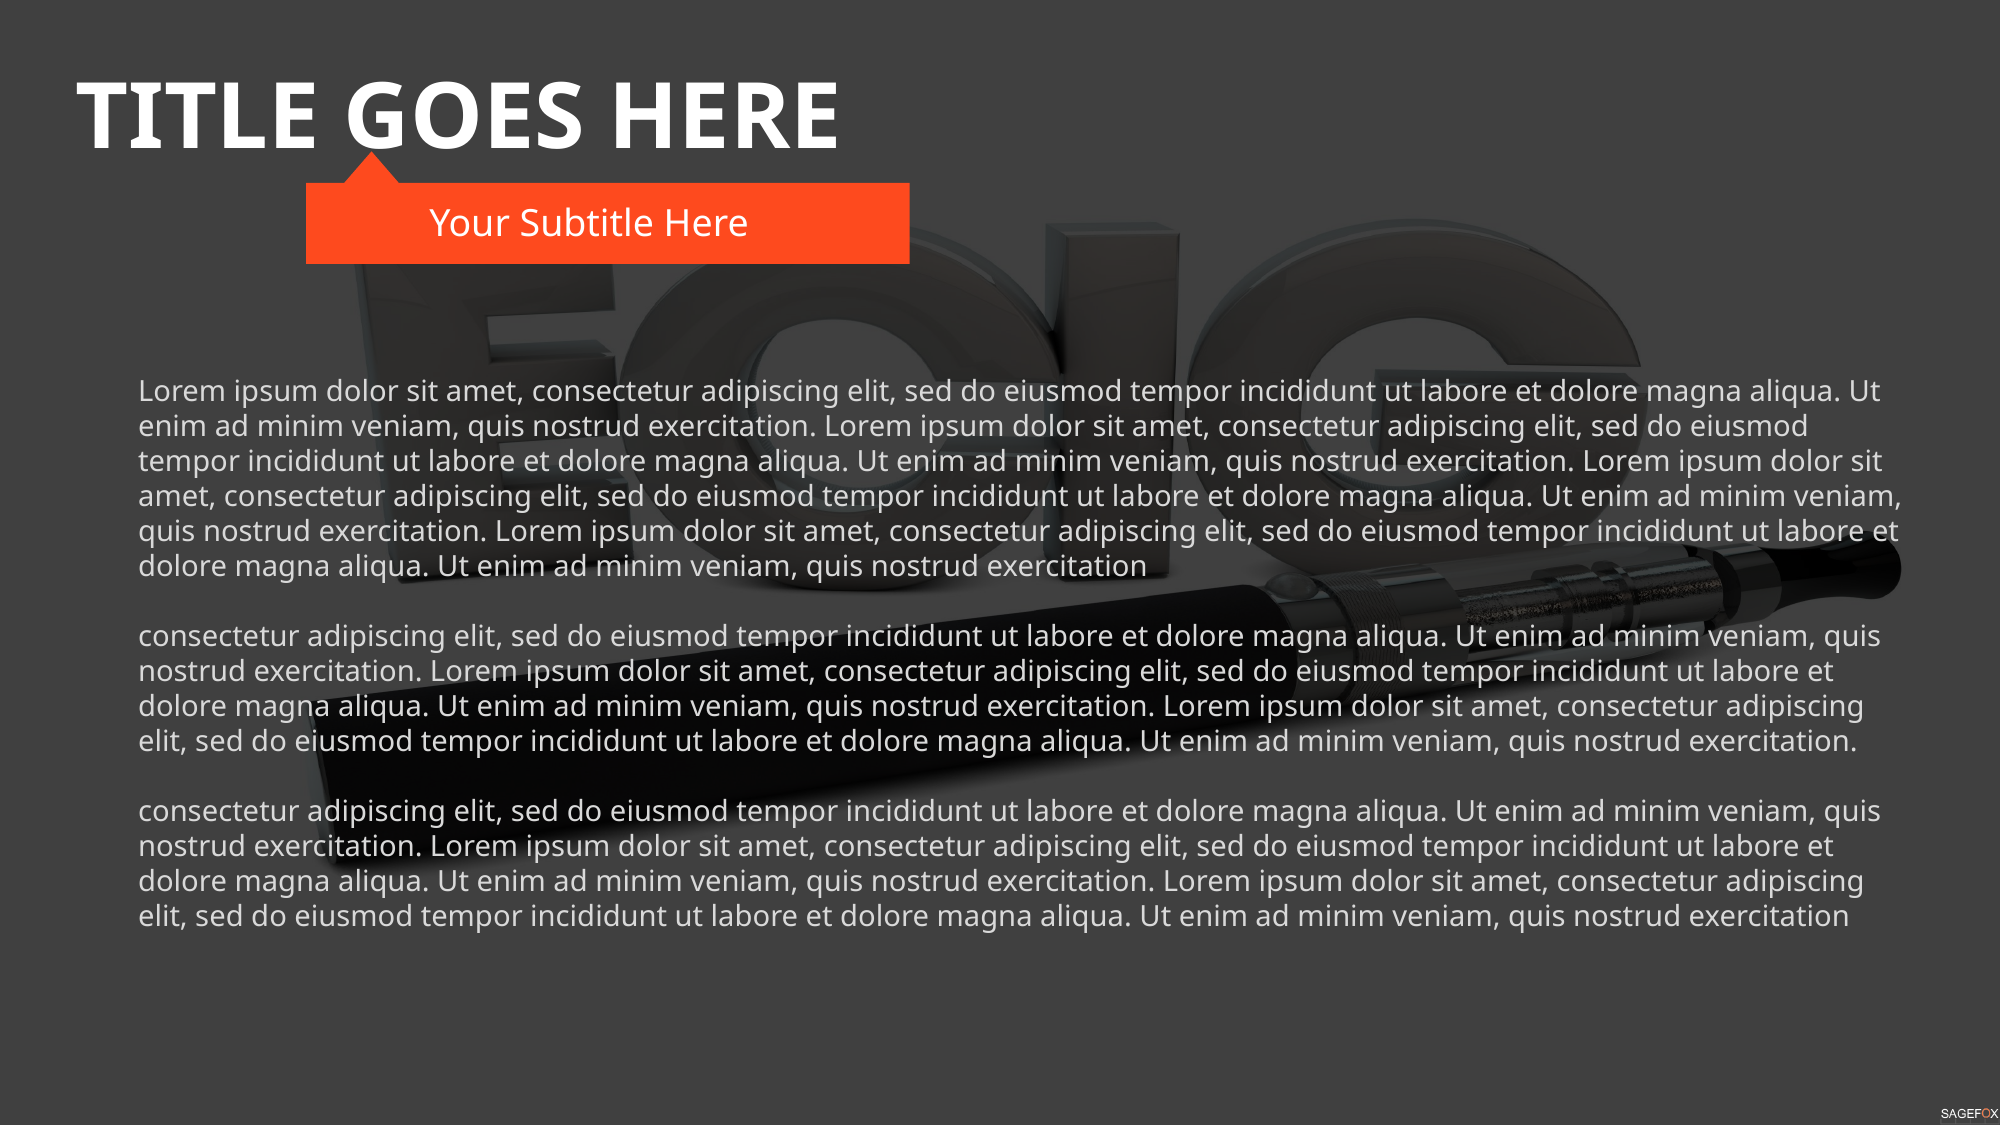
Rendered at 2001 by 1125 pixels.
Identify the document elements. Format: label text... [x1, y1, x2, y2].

picture [0, 0, 2001, 1125]
text_box TITLE GOES HERE [60, 49, 965, 175]
text_box Lorem ipsum dolor sit amet, consectetur adipiscing elit, sed do eiusmod tempor incididunt ut labore et dolore magna aliqua. Ut enim ad minim veniam, quis nostrud exercitation. Lorem ipsum dolor sit amet, consectetur adipiscing elit, sed do eiusmod tempor incididunt ut labore et dolore magna aliqua. Ut enim ad minim veniam, quis nostrud exercitation. Lorem ipsum dolor sit amet, consectetur adipiscing elit, sed do eiusmod tempor incididunt ut labore et dolore magna aliqua. Ut enim ad minim veniam, quis nostrud exercitation. Lorem ipsum dolor sit amet, consectetur adipiscing elit, sed do eiusmod tempor incididunt ut labore et dolore magna aliqua. Ut enim ad minim veniam, quis nostrud exercitation consectetur adipiscing elit, sed do eiusmod tempor incididunt ut labore et dolore magna aliqua. Ut enim ad minim veniam, quis nostrud exercitation. Lorem ipsum dolor sit amet, consectetur adipiscing elit, sed do eiusmod tempor incididunt ut labore et dolore magna aliqua. Ut enim ad minim veniam, quis nostrud exercitation. Lorem ipsum dolor sit amet, consectetur adipiscing elit, sed do eiusmod tempor incididunt ut labore et dolore magna aliqua. Ut enim ad minim veniam, quis nostrud exercitation. consectetur adipiscing elit, sed do eiusmod tempor incididunt ut labore et dolore magna aliqua. Ut enim ad minim veniam, quis nostrud exercitation. Lorem ipsum dolor sit amet, consectetur adipiscing elit, sed do eiusmod tempor incididunt ut labore et dolore magna aliqua. Ut enim ad minim veniam, quis nostrud exercitation. Lorem ipsum dolor sit amet, consectetur adipiscing elit, sed do eiusmod tempor incididunt ut labore et dolore magna aliqua. Ut enim ad minim veniam, quis nostrud exercitation [123, 365, 1930, 940]
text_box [306, 151, 910, 264]
